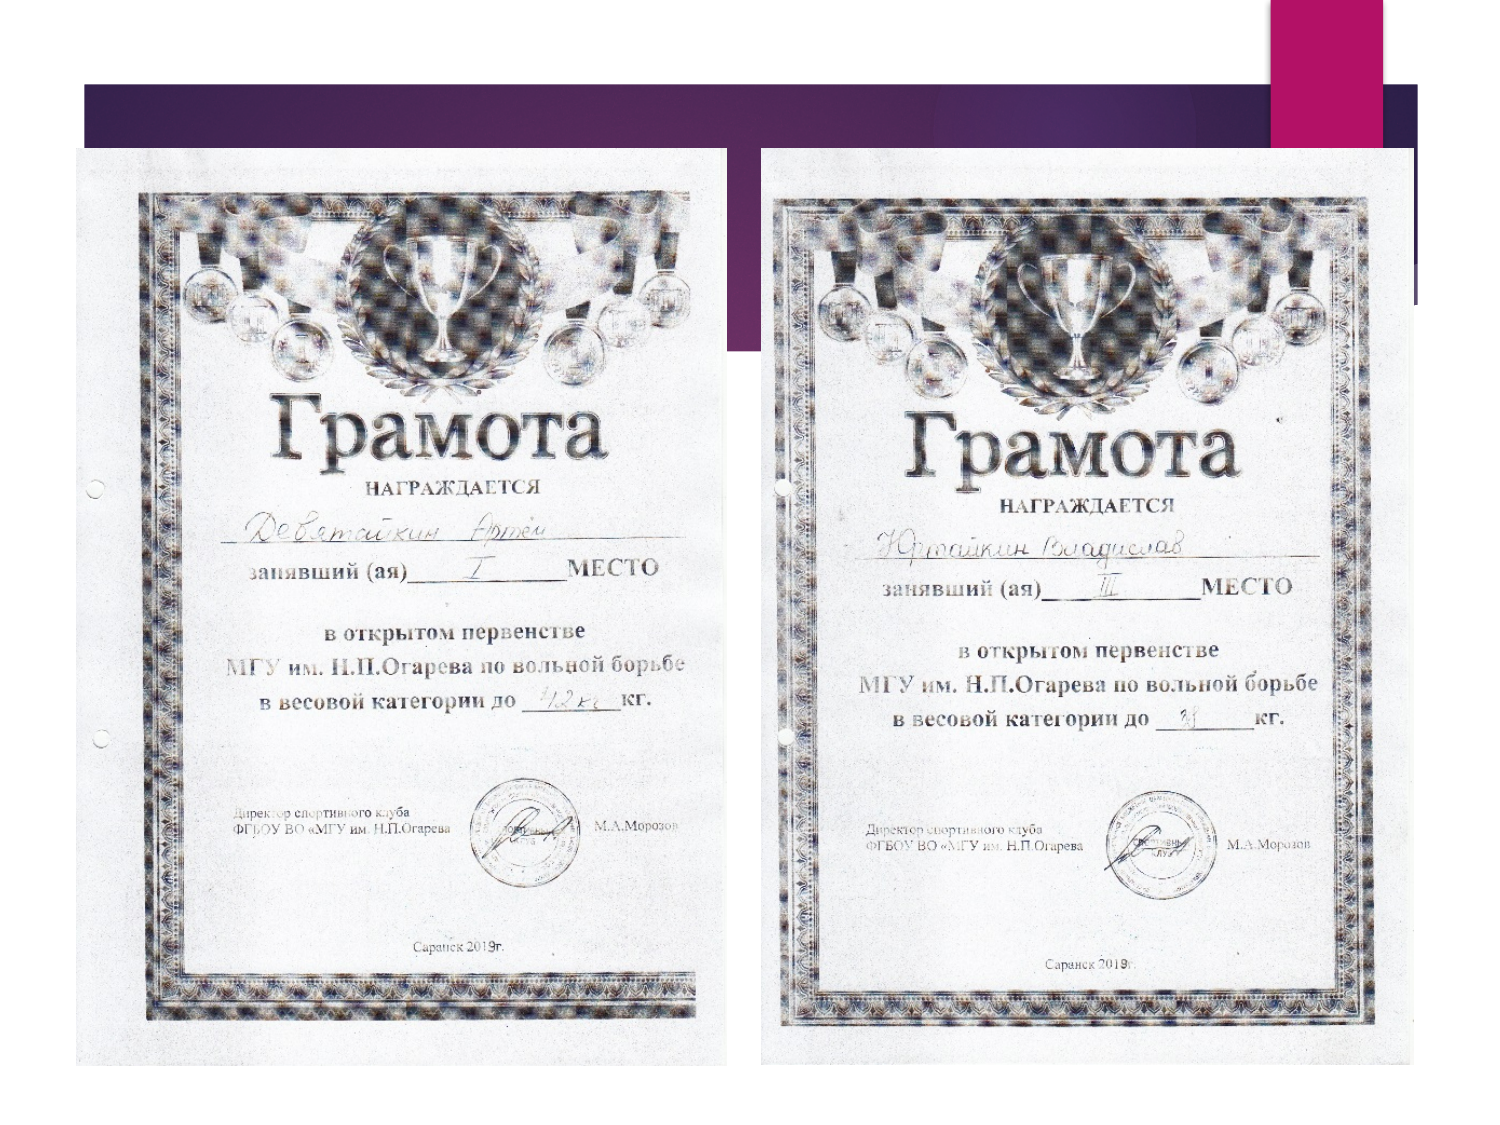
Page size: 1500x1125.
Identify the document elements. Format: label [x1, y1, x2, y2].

list [76, 148, 727, 1066]
list [761, 148, 1414, 1065]
